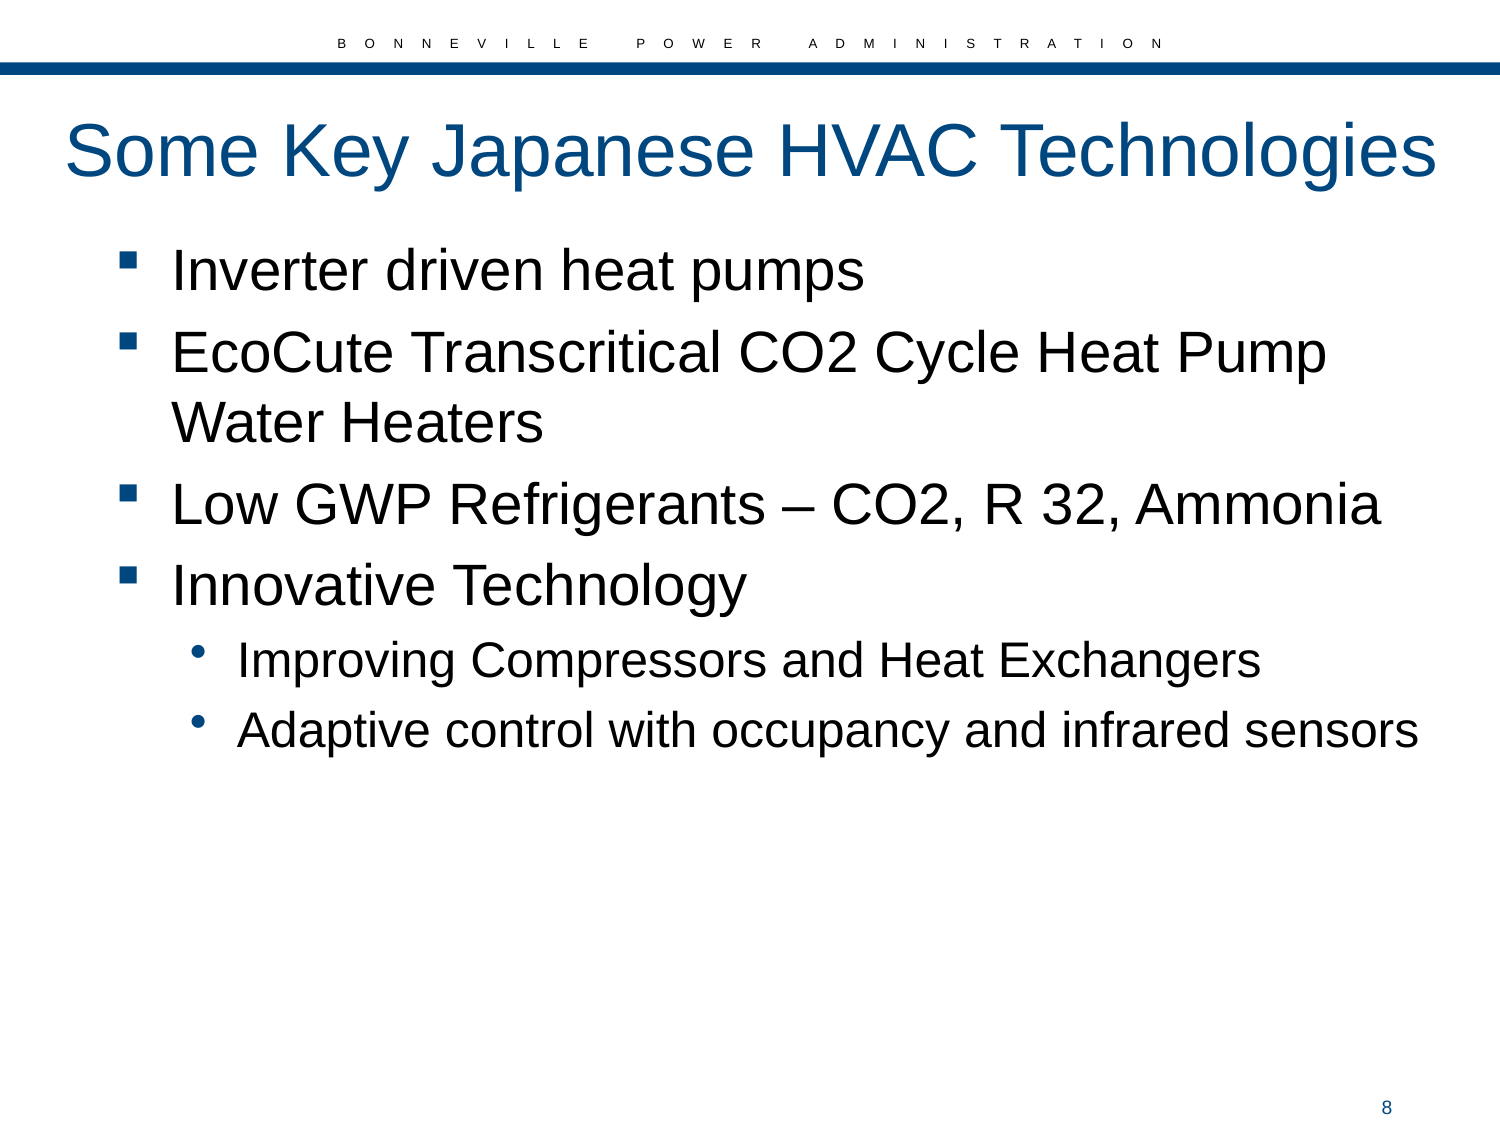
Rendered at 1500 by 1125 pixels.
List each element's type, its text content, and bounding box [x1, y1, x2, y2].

title Some Key Japanese HVAC Technologies [1, 87, 1500, 205]
list Inverter driven heat pumps EcoCute Transcritical CO2 Cycle Heat Pump Water Heaters Low GWP Refrigerants – CO2, R 32, Ammonia Innovative Technology Improving Compressors and Heat Exchangers Adaptive control with occupancy and infrared sensors [99, 224, 1488, 1075]
slide_number 8 [1337, 1074, 1437, 1116]
